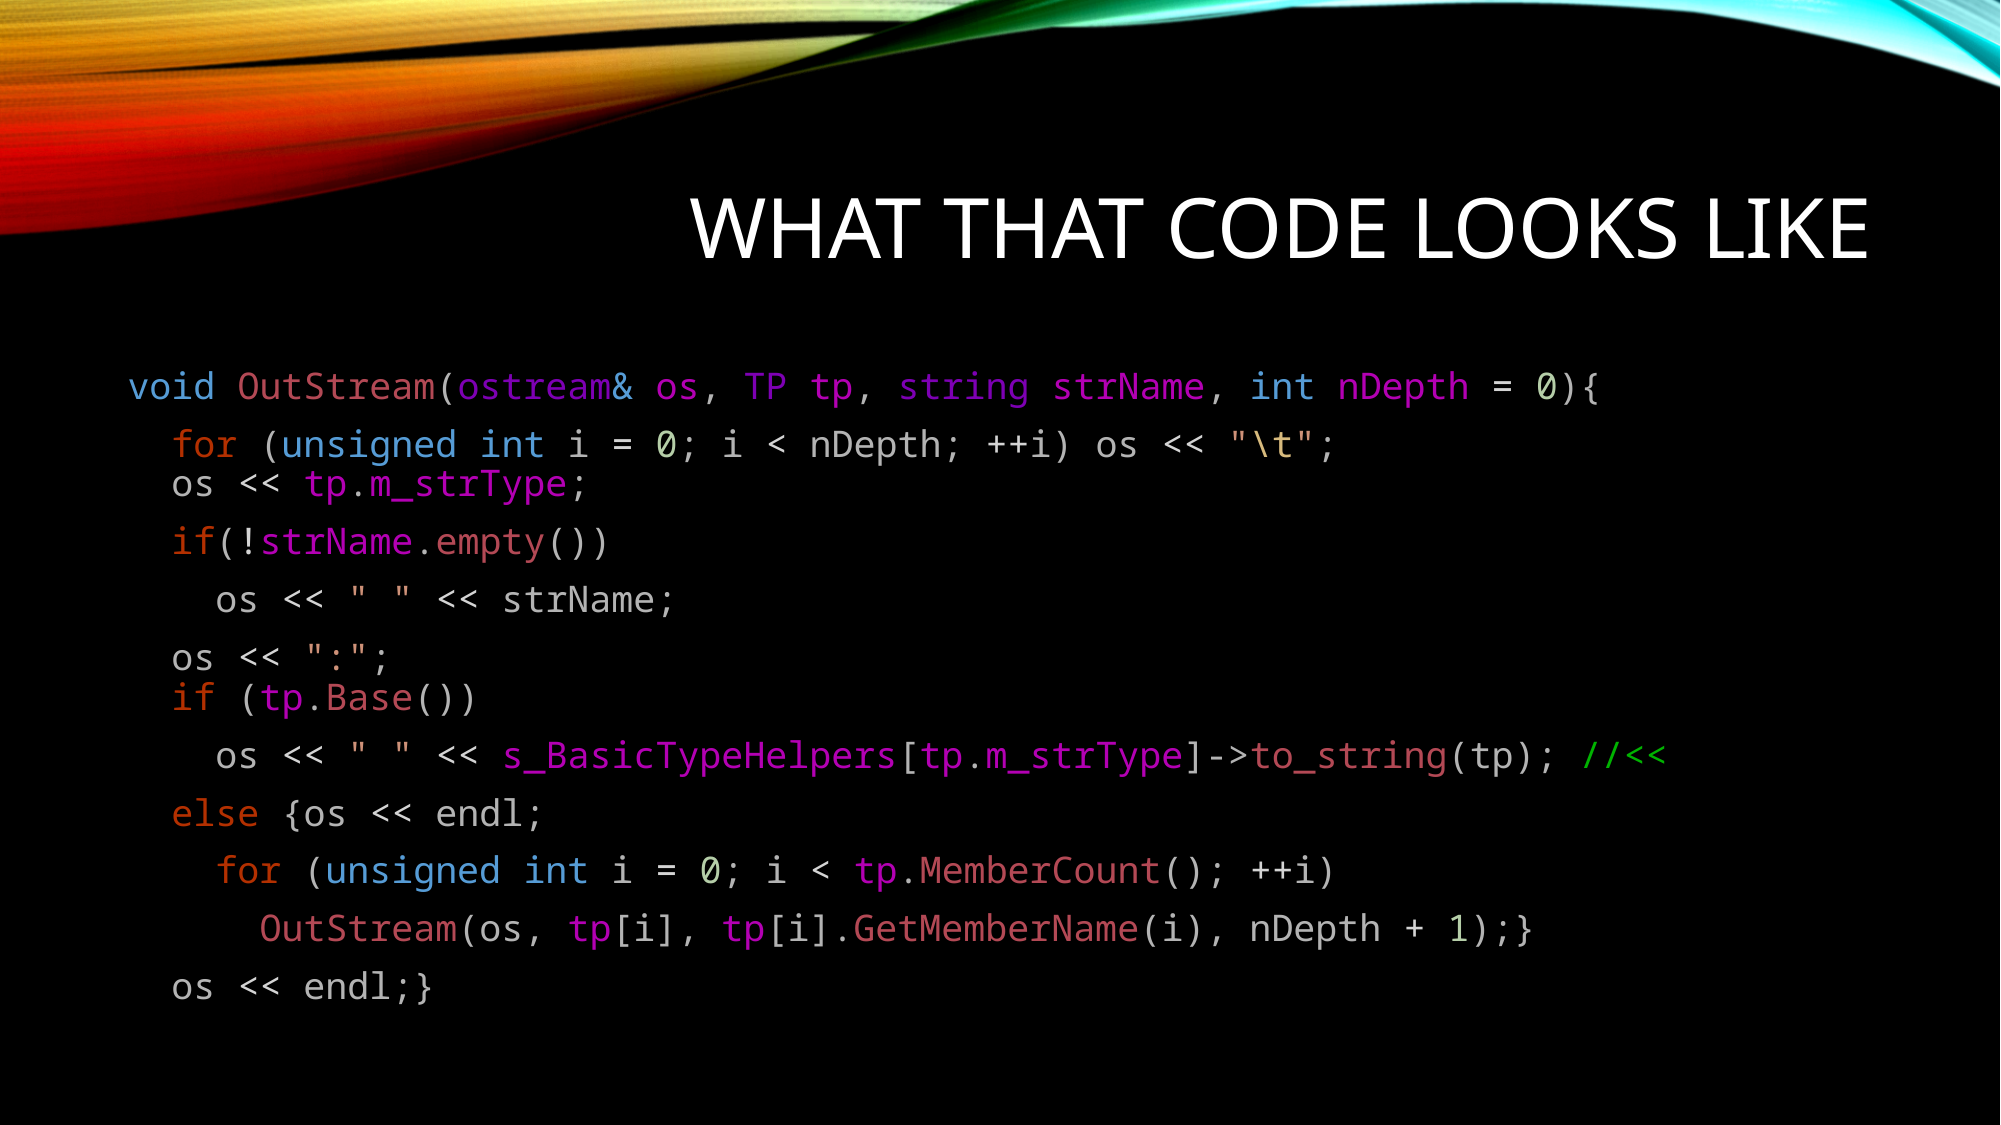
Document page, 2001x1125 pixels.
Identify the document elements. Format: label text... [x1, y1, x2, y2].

list void OutStream(ostream& os, TP tp, string strName, int nDepth = 0){ for (unsigned int i = 0; i < nDepth; ++i) os << "\t"; os << tp.m_strType; if(!strName.empty()) os << " " << strName; os << ":"; if (tp.Base()) os << " " << s_BasicTypeHelpers[tp.m_strType]->to_string(tp); //<< else {os << endl; for (unsigned int i = 0; i < tp.MemberCount(); ++i) OutStream(os, tp[i], tp[i].GetMemberName(i), nDepth + 1);} os << endl;} [112, 360, 1888, 1021]
picture [0, 0, 2000, 237]
title What that code looks like [474, 125, 1888, 338]
